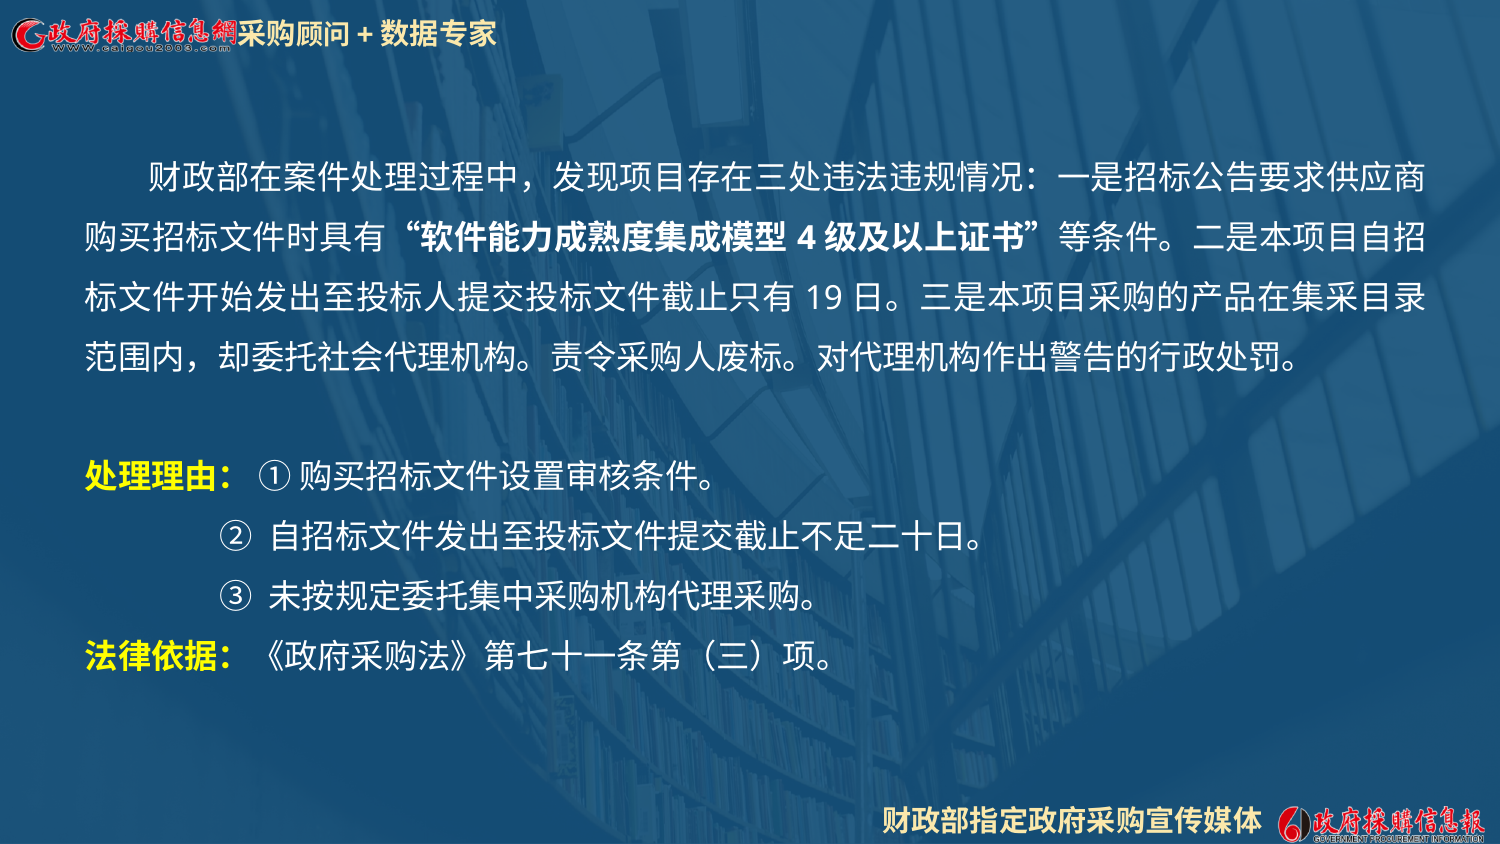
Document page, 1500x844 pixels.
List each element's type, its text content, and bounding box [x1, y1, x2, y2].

picture [0, 0, 1500, 844]
text_box 财政部在案件处理过程中，发现项目存在三处违法违规情况：一是招标公告要求供应商购买招标文件时具有“软件能力成熟度集成模型4级及以上证书”等条件。二是本项目自招标文件开始发出至投标人提交投标文件截止只有19日。三是本项目采购的产品在集采目录范围内，却委托社会代理机构。责令采购人废标。对代理机构作出警告的行政处罚。 处理理由： ① 购买招标文件设置审核条件。 ② 自招标文件发出至投标文件提交截止不足二十日。 ③ 未按规定委托集中采购机构代理采购。 法律依据：《政府采购法》第七十一条第（三）项。 [70, 128, 1442, 683]
